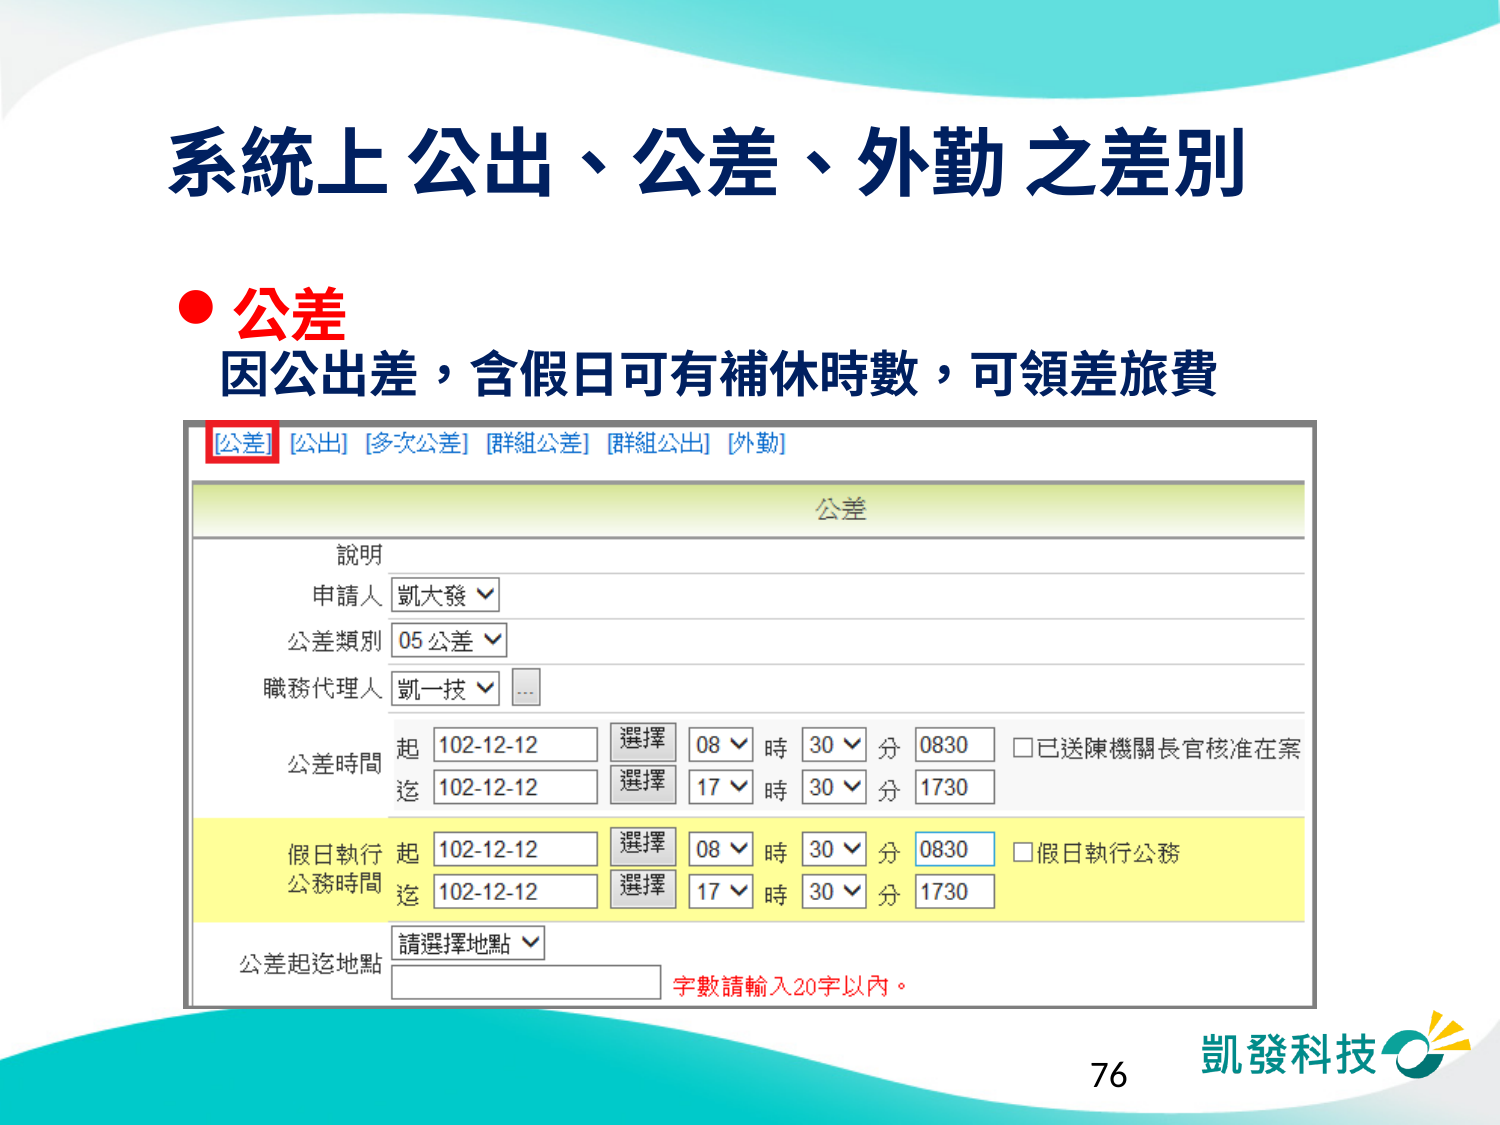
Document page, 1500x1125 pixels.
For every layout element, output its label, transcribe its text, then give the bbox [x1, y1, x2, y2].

title 系統上 公出、公差、外勤 之差別 [150, 101, 1500, 220]
text_box 公差 因公出差，含假日可有補休時數，可領差旅費 [159, 278, 1353, 411]
slide_number 76 [1074, 1042, 1425, 1103]
picture [0, 0, 1500, 1125]
